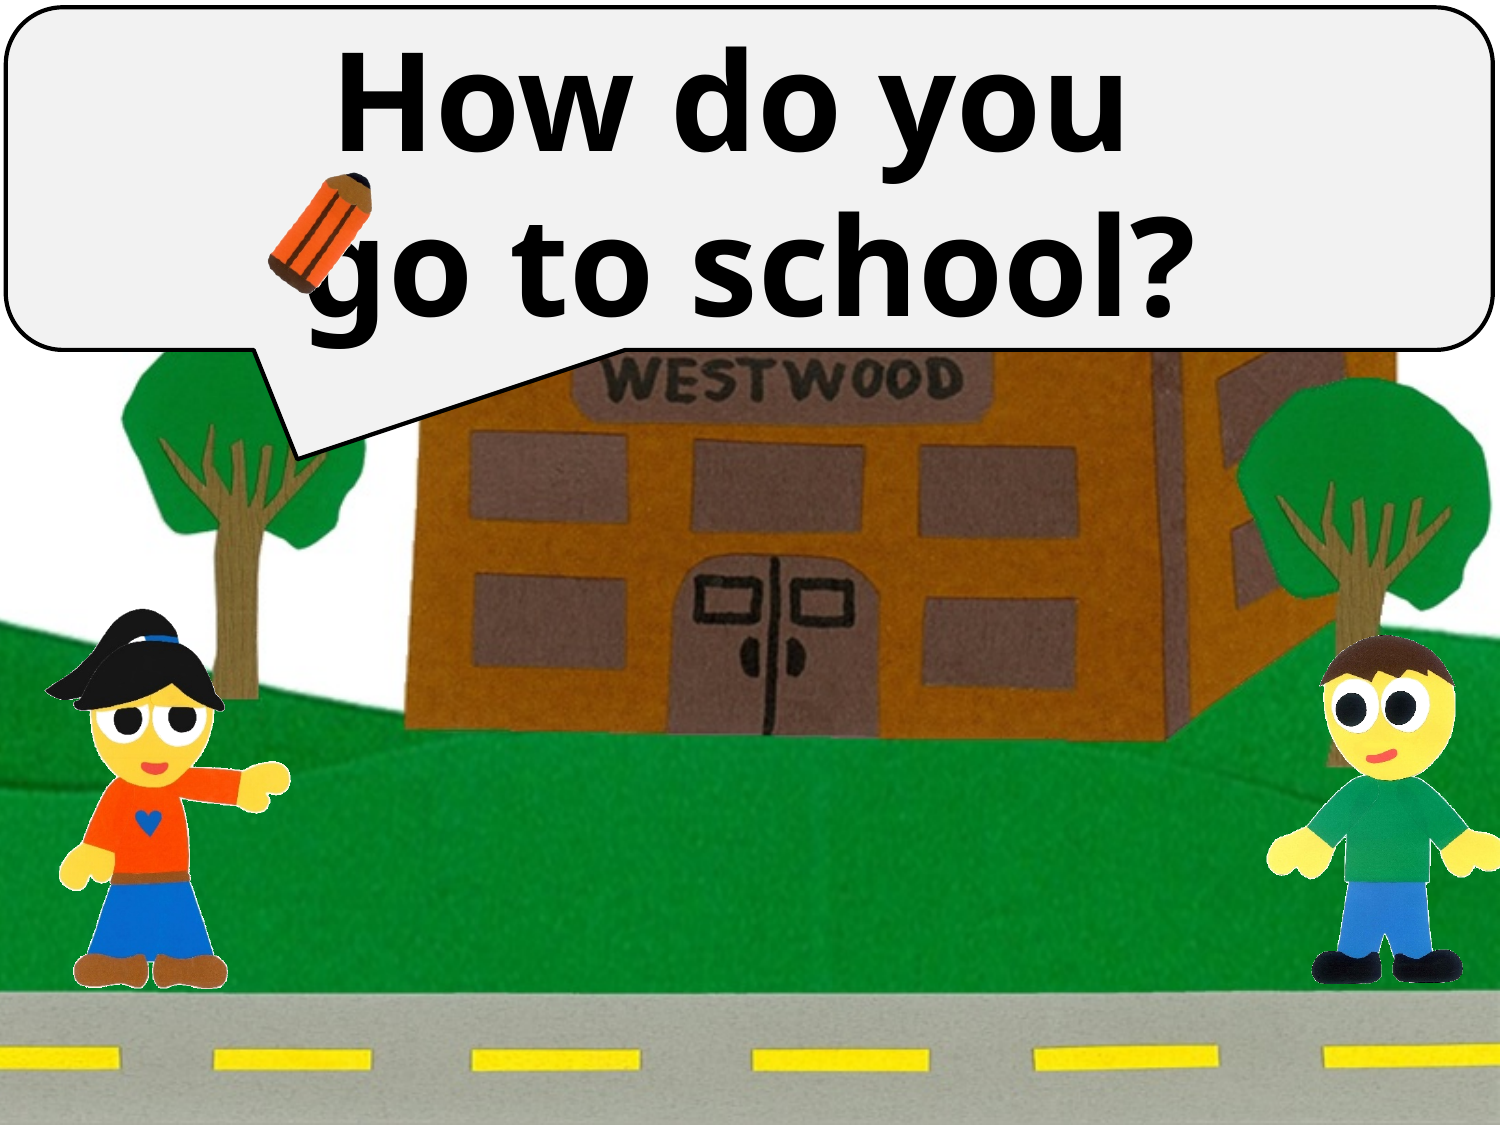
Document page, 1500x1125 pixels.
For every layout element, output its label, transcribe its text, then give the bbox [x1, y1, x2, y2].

picture [0, 149, 1500, 1125]
text_box How do you go to school? [3, 5, 1495, 153]
